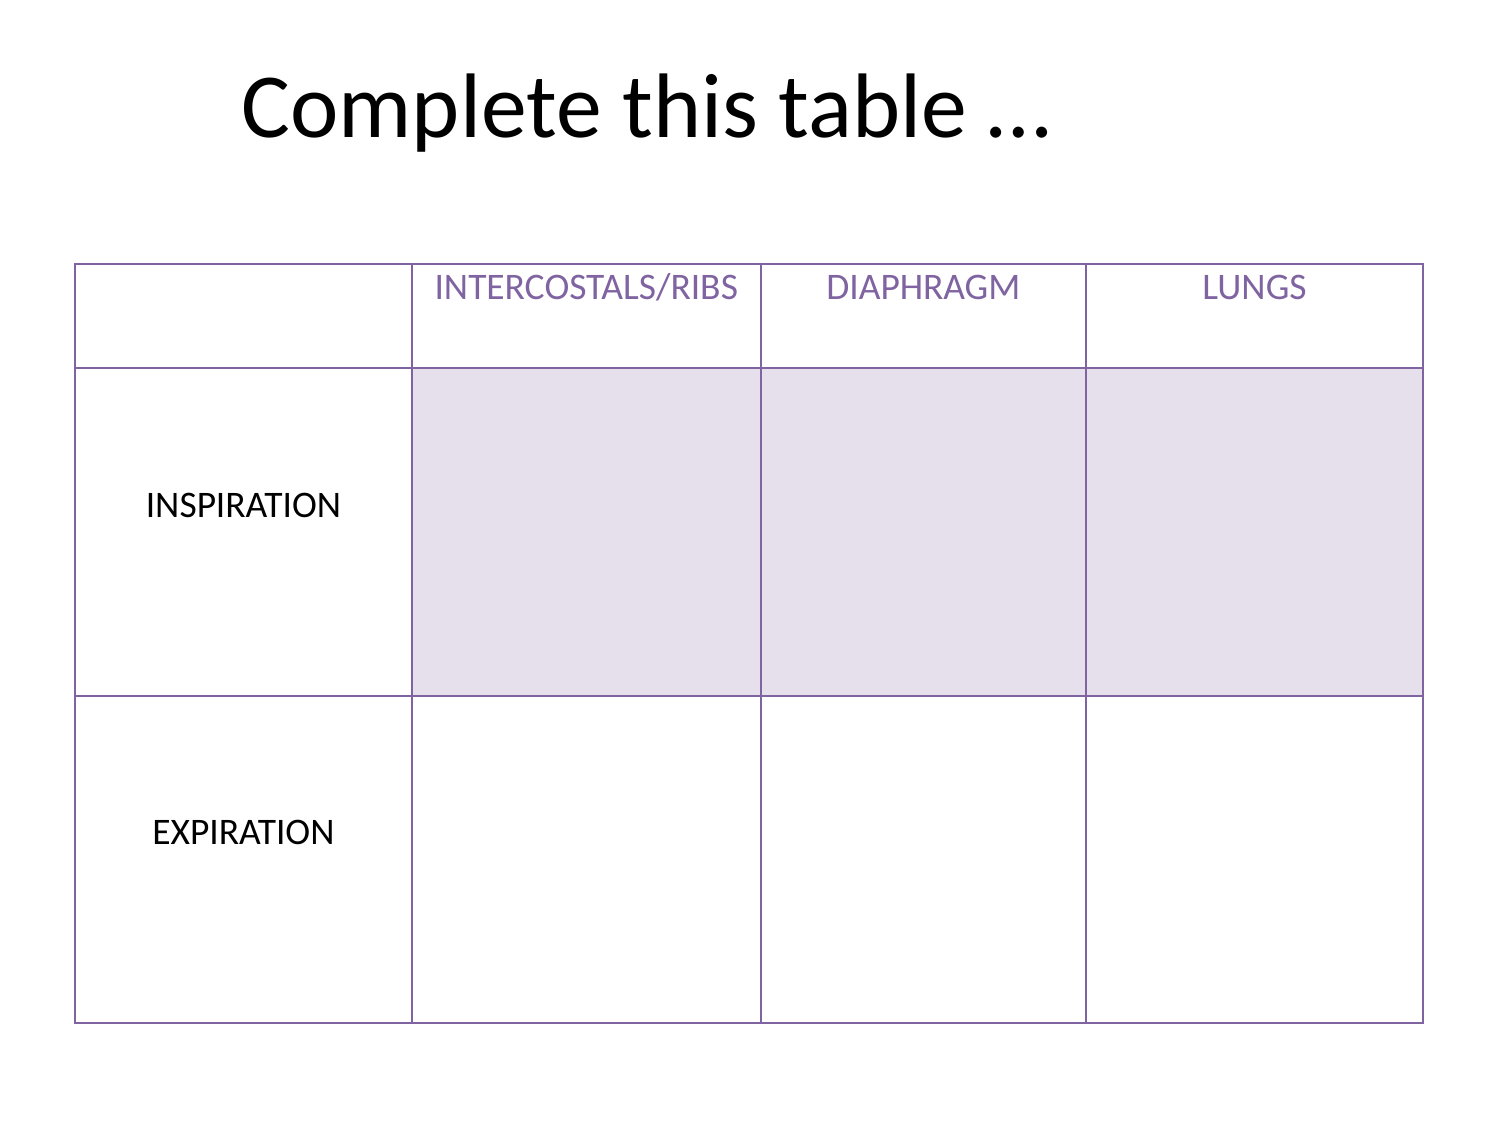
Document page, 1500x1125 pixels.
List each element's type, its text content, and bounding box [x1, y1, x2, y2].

table_header LUNGS [1087, 265, 1422, 367]
table_cell [762, 697, 1085, 1022]
table_header [76, 265, 411, 367]
table_header DIAPHRAGM [762, 265, 1085, 367]
table_cell INSPIRATION [76, 369, 411, 695]
table_cell [413, 369, 760, 695]
table_header INTERCOSTALS/RIBS [413, 265, 760, 367]
table_cell [1087, 697, 1422, 1022]
table_cell [413, 697, 760, 1022]
table_cell EXPIRATION [76, 697, 411, 1022]
table_cell [1087, 369, 1422, 695]
table_cell [762, 369, 1085, 695]
title Complete this table … [53, 7, 1241, 195]
